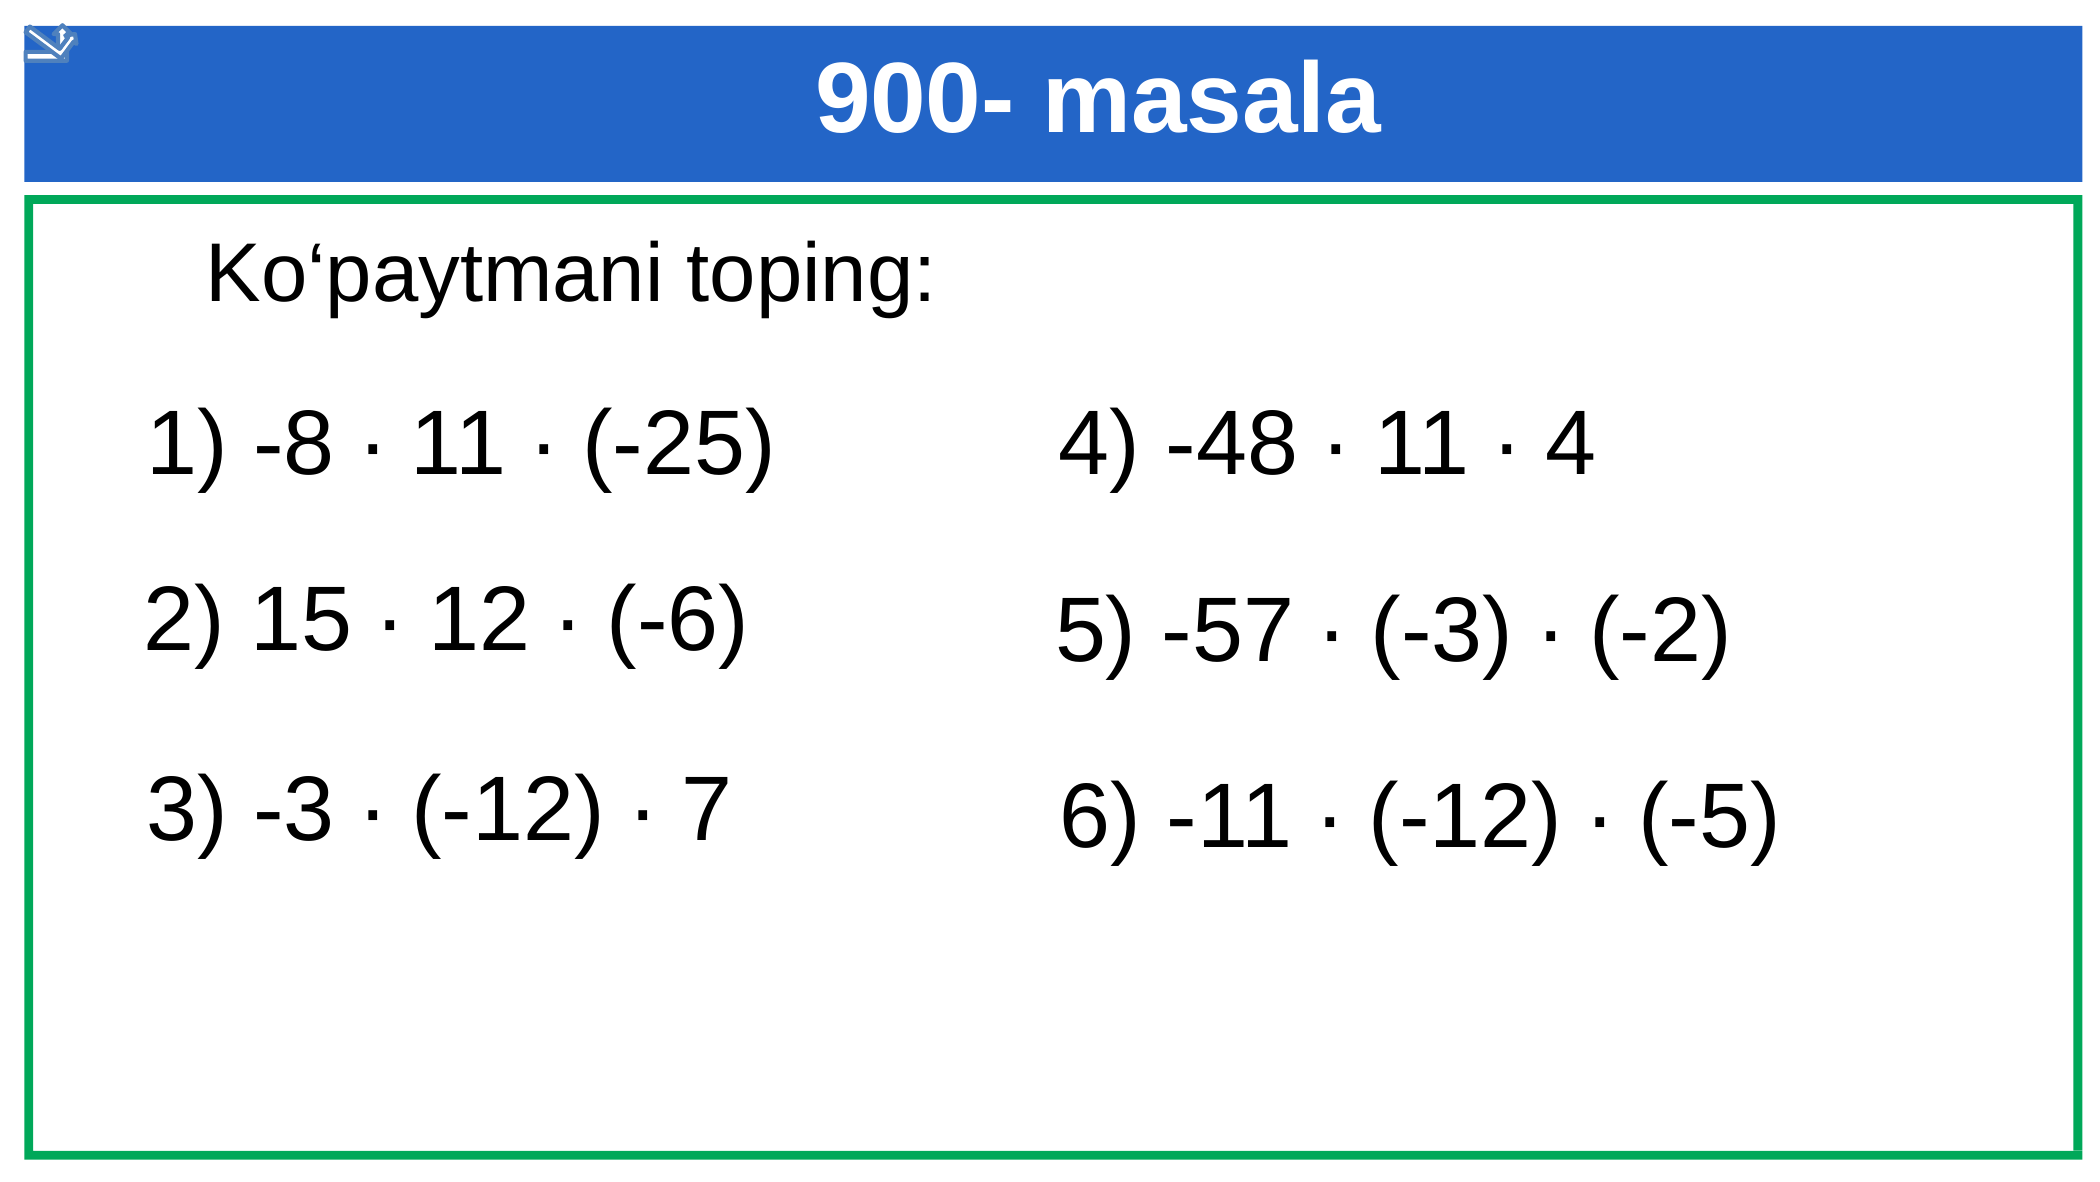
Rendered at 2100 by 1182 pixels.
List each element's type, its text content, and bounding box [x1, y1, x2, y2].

text_box 5) -57 ∙ (-3) ∙ (-2) [1040, 562, 1773, 687]
text_box [51, 23, 73, 44]
text_box 2) 15 ∙ 12 ∙ (-6) [128, 551, 791, 677]
text_box 1) -8 ∙ 11 ∙ (-25) [106, 376, 868, 501]
text_box 6) -11 ∙ (-12) ∙ (-5) [1045, 748, 1822, 873]
text_box [23, 49, 70, 63]
text_box 4) -48 ∙ 11 ∙ 4 [1044, 376, 1638, 501]
text_box Ko‘paytmani toping: [97, 210, 2100, 326]
text_box [23, 24, 79, 61]
text_box 3) -3 ∙ (-12) ∙ 7 [131, 741, 774, 867]
text_box 900- masala [100, 25, 2068, 160]
